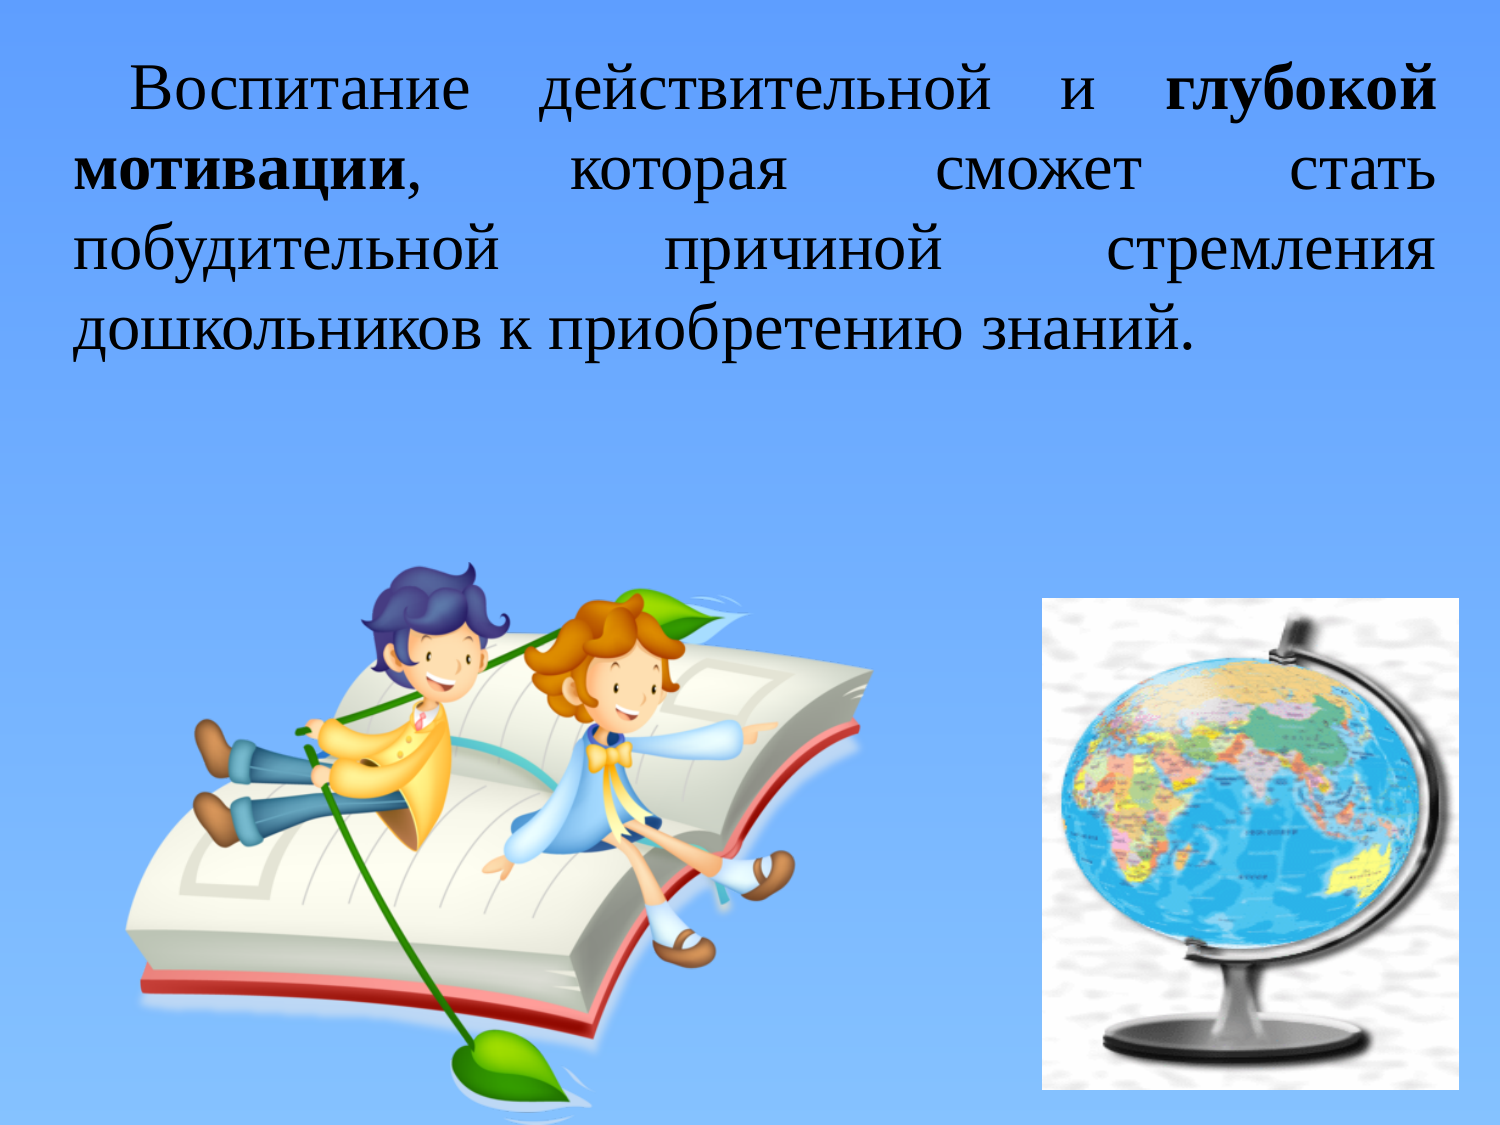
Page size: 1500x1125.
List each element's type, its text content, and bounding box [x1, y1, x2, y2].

list Воспитание действительной и глубокой мотивации, которая сможет стать побудительной причиной стремления дошкольников к приобретению знаний. [58, 35, 1454, 1090]
picture [74, 562, 925, 1125]
picture [1042, 598, 1459, 1091]
